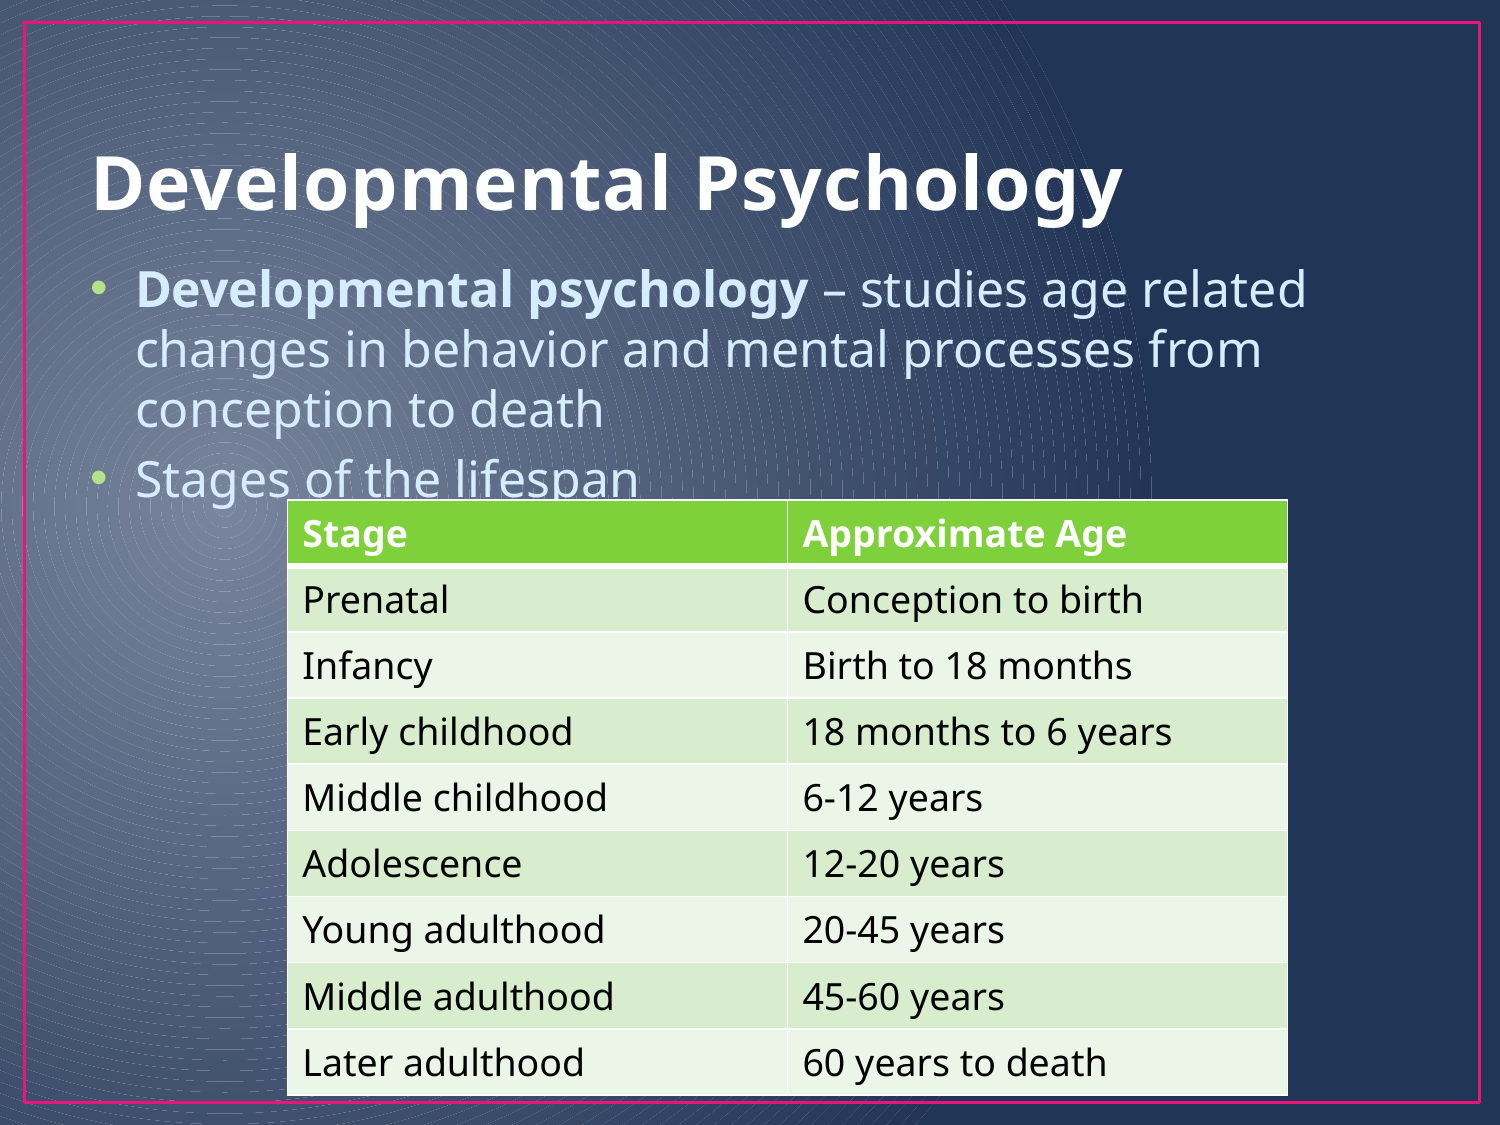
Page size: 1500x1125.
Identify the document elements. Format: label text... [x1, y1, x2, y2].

table_cell 45-60 years [788, 963, 1287, 1028]
table_cell Conception to birth [788, 569, 1287, 631]
title Developmental Psychology [75, 45, 1425, 233]
table_cell Middle adulthood [288, 963, 787, 1028]
table_header Approximate Age [788, 501, 1287, 563]
table_cell Early childhood [288, 699, 787, 763]
table_cell 60 years to death [788, 1030, 1287, 1094]
table_cell Birth to 18 months [788, 633, 1287, 697]
table_cell Later adulthood [288, 1030, 787, 1094]
table_cell 6-12 years [788, 765, 1287, 830]
table_cell Infancy [288, 633, 787, 697]
table_cell Middle childhood [288, 765, 787, 830]
table_cell 18 months to 6 years [788, 699, 1287, 763]
table_cell Prenatal [288, 569, 787, 631]
table_cell 20-45 years [788, 897, 1287, 962]
table_cell Adolescence [288, 831, 787, 896]
list Developmental psychology – studies age related changes in behavior and mental processes from conception to death Stages of the lifespan [75, 249, 1425, 993]
table_cell Young adulthood [288, 897, 787, 962]
table_header Stage [288, 501, 787, 563]
table_cell 12-20 years [788, 831, 1287, 896]
